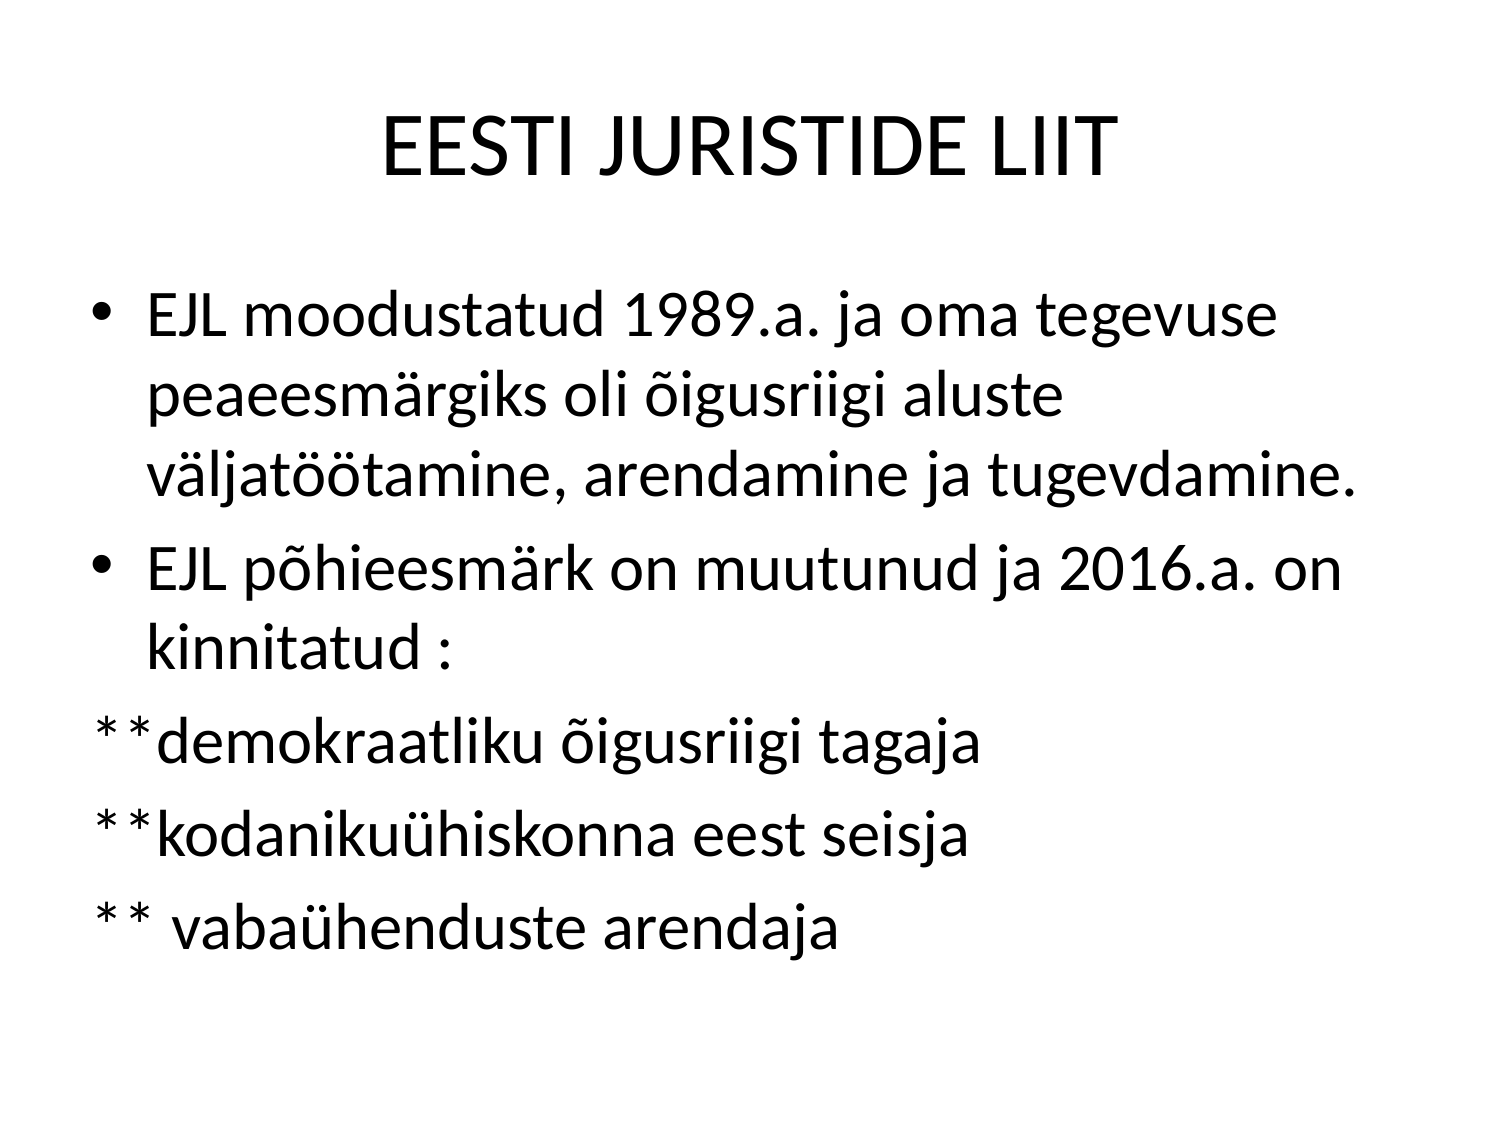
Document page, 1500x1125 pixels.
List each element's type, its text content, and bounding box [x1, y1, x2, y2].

list EJL moodustatud 1989.a. ja oma tegevuse peaeesmärgiks oli õigusriigi aluste väljatöötamine, arendamine ja tugevdamine. EJL põhieesmärk on muutunud ja 2016.a. on kinnitatud : **demokraatliku õigusriigi tagaja **kodanikuühiskonna eest seisja ** vabaühenduste arendaja [75, 262, 1425, 1005]
title EESTI JURISTIDE LIIT [75, 45, 1425, 233]
